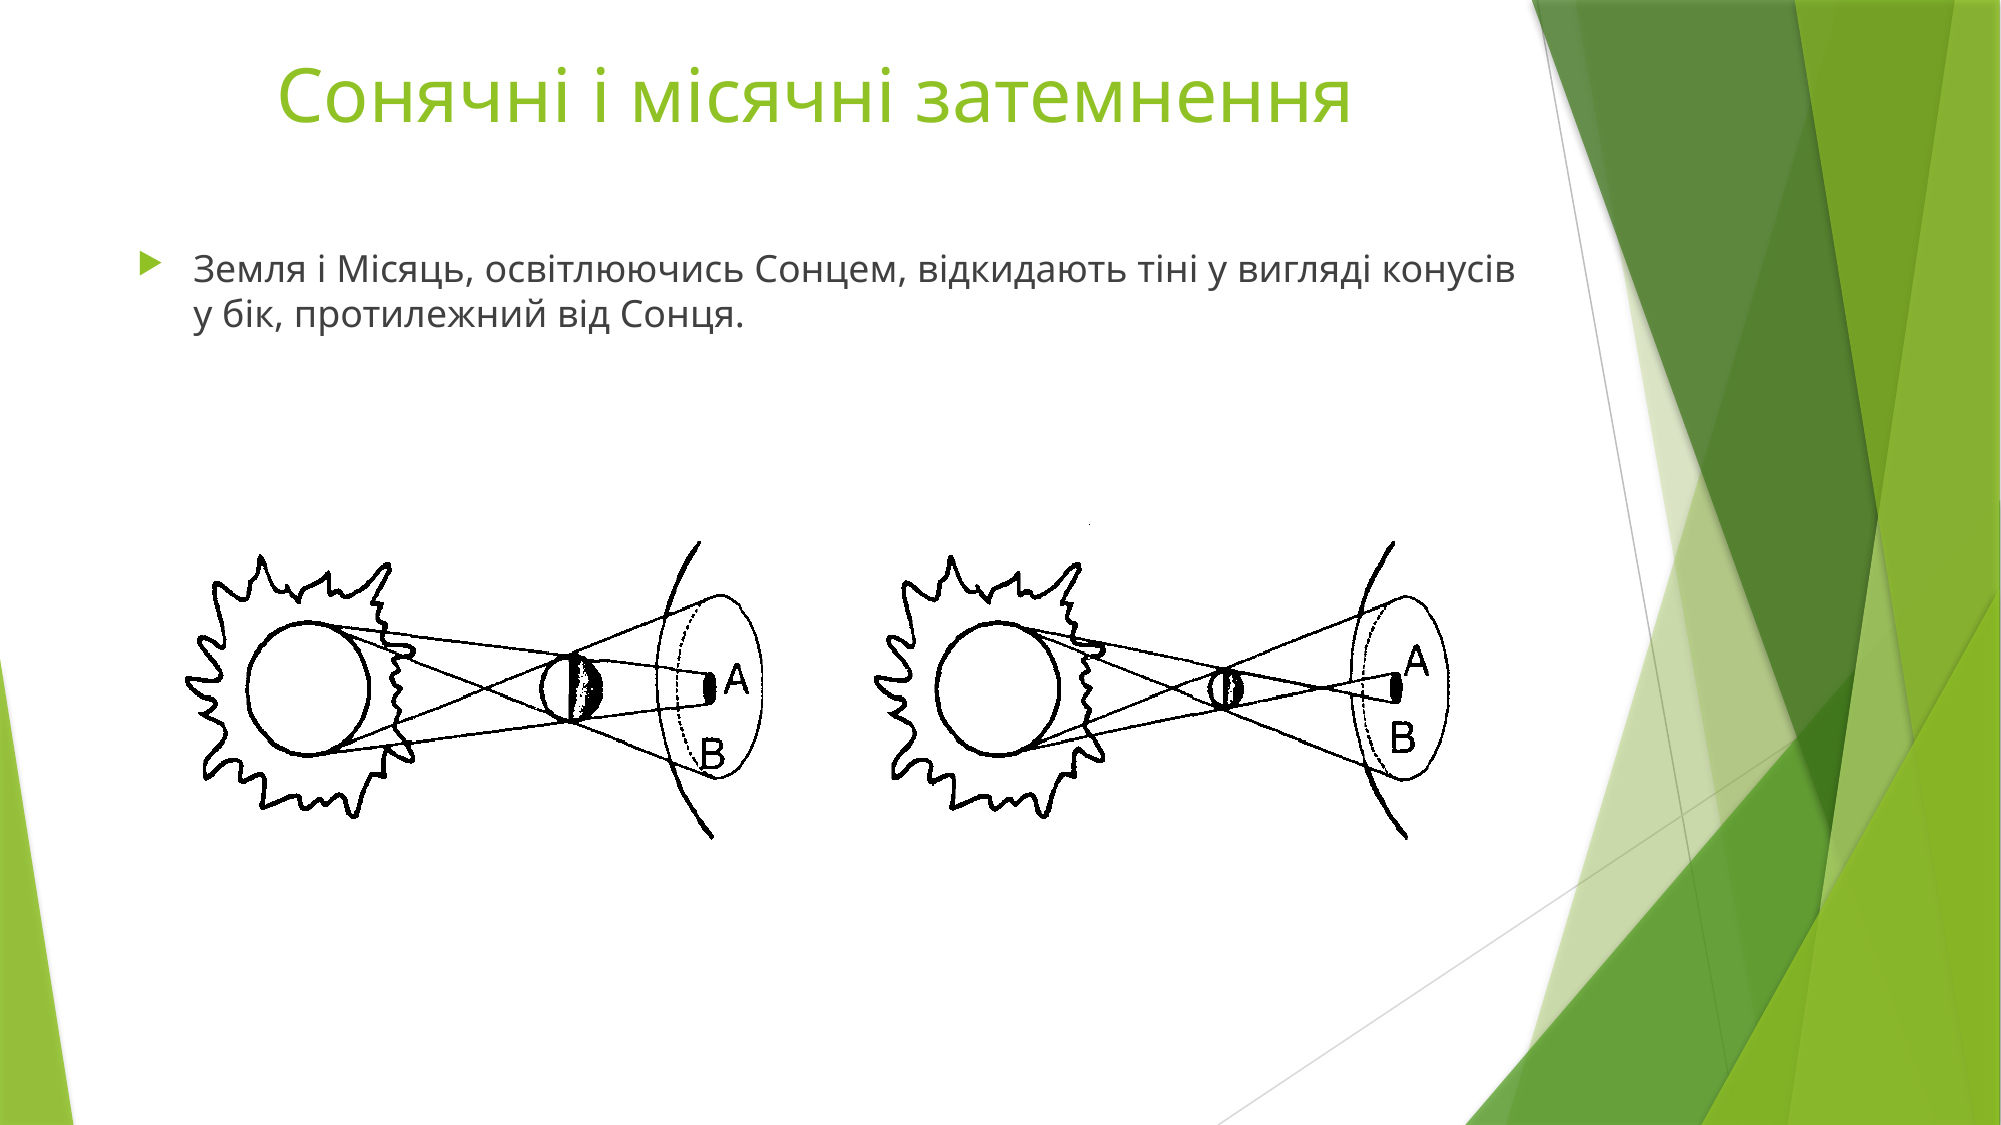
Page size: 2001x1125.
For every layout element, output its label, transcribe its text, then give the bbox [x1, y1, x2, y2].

list Земля і Місяць, освітлюючись Сонцем, відкидають тіні у вигляді конусів у бік, протилежний від Сонця. [122, 237, 1533, 365]
title Сонячні і місячні затемнення [111, 39, 1522, 146]
picture [160, 519, 1473, 840]
